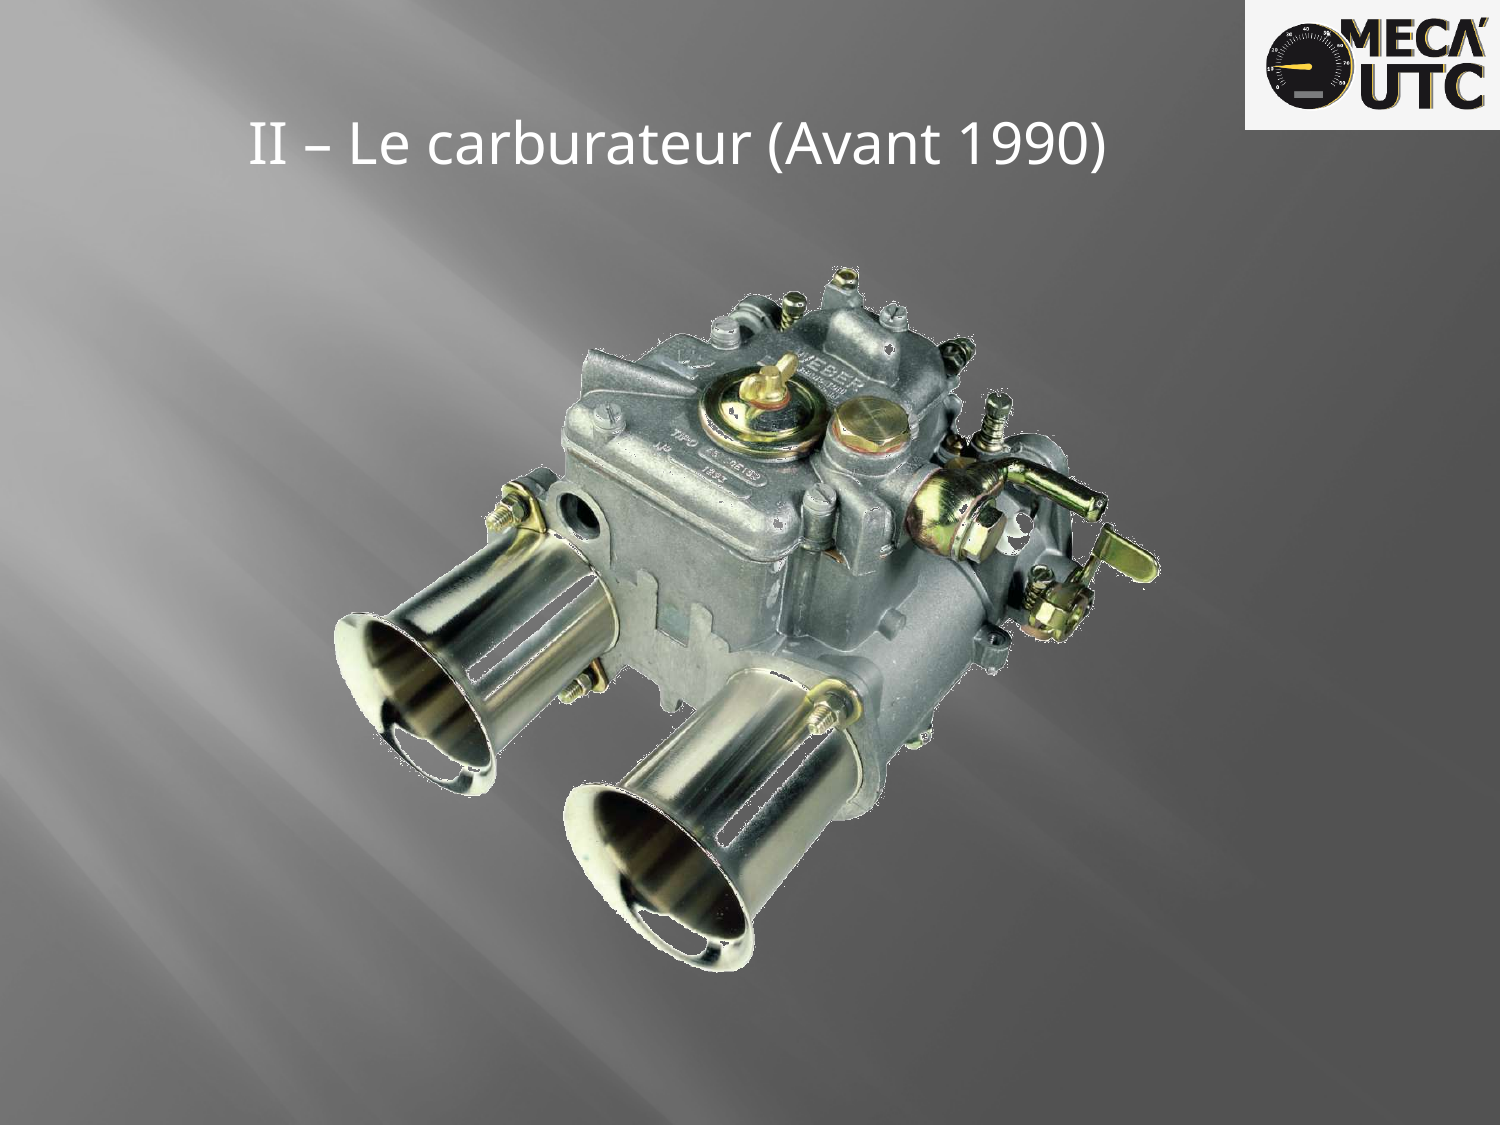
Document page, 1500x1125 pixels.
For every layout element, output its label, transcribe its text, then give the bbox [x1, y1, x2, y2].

picture [1245, 0, 1500, 130]
picture [318, 252, 1181, 988]
text_box II – Le carburateur (Avant 1990) [211, 98, 1138, 184]
